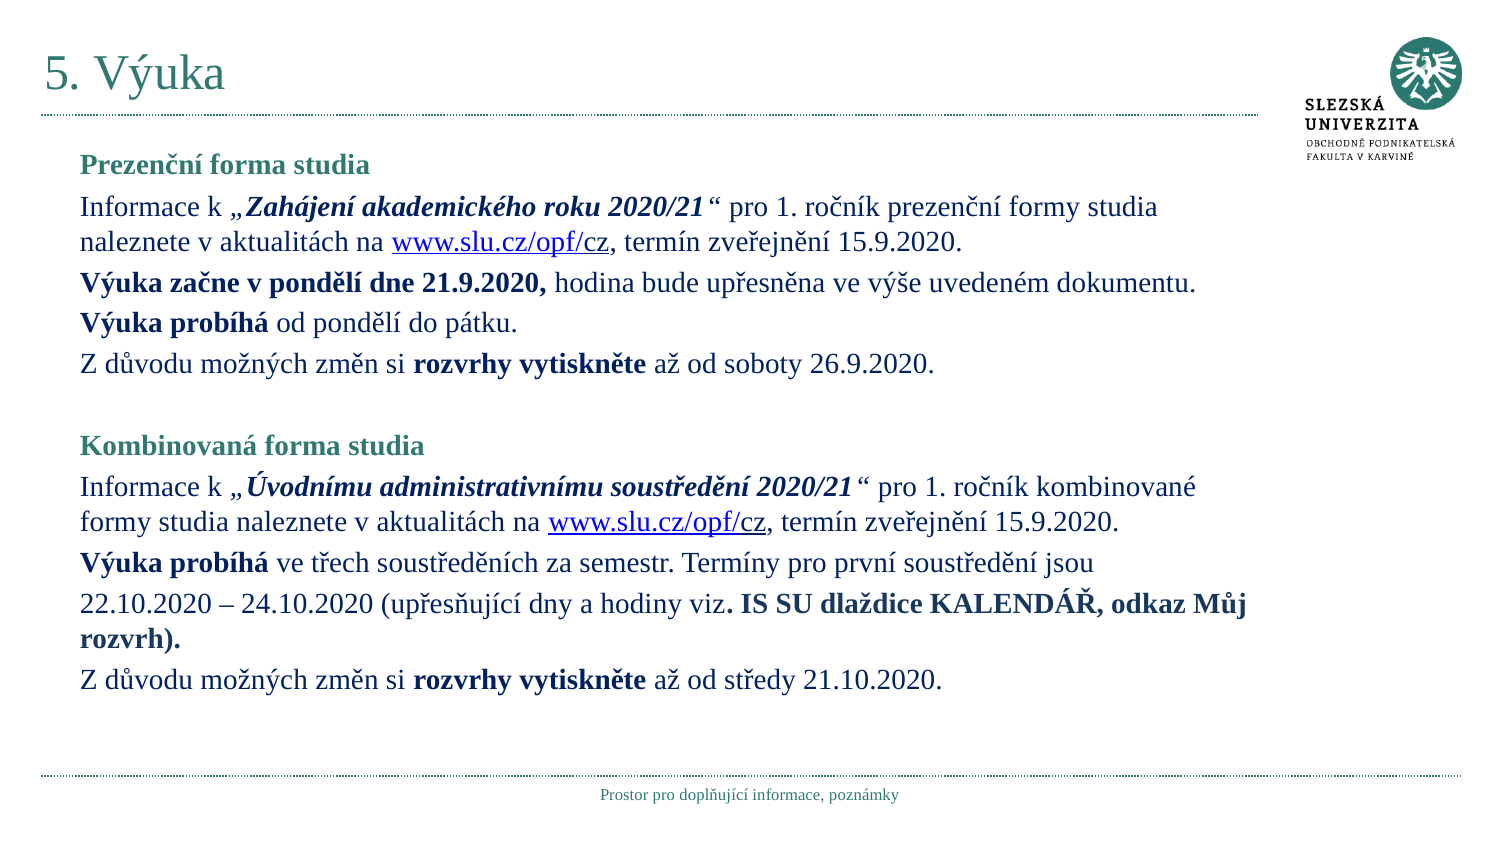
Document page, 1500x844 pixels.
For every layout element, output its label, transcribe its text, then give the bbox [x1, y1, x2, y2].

text_box Prezenční forma studia Informace k „Zahájení akademického roku 2020/21“ pro 1. ročník prezenční formy studia naleznete v aktualitách na www.slu.cz/opf/cz, termín zveřejnění 15.9.2020. Výuka začne v pondělí dne 21.9.2020, hodina bude upřesněna ve výše uvedeném dokumentu. Výuka probíhá od pondělí do pátku. Z důvodu možných změn si rozvrhy vytiskněte až od soboty 26.9.2020. Kombinovaná forma studia Informace k „Úvodnímu administrativnímu soustředění 2020/21“ pro 1. ročník kombinované formy studia naleznete v aktualitách na www.slu.cz/opf/cz, termín zveřejnění 15.9.2020. Výuka probíhá ve třech soustředěních za semestr. Termíny pro první soustředění jsou 22.10.2020 – 24.10.2020 (upřesňující dny a hodiny viz. IS SU dlaždice KALENDÁŘ, odkaz Můj rozvrh). Z důvodu možných změn si rozvrhy vytiskněte až od středy 21.10.2020. [64, 138, 1270, 753]
picture [1305, 37, 1462, 160]
title 5. Výuka [29, 32, 668, 116]
text_box Prostor pro doplňující informace, poznámky [442, 776, 1058, 811]
